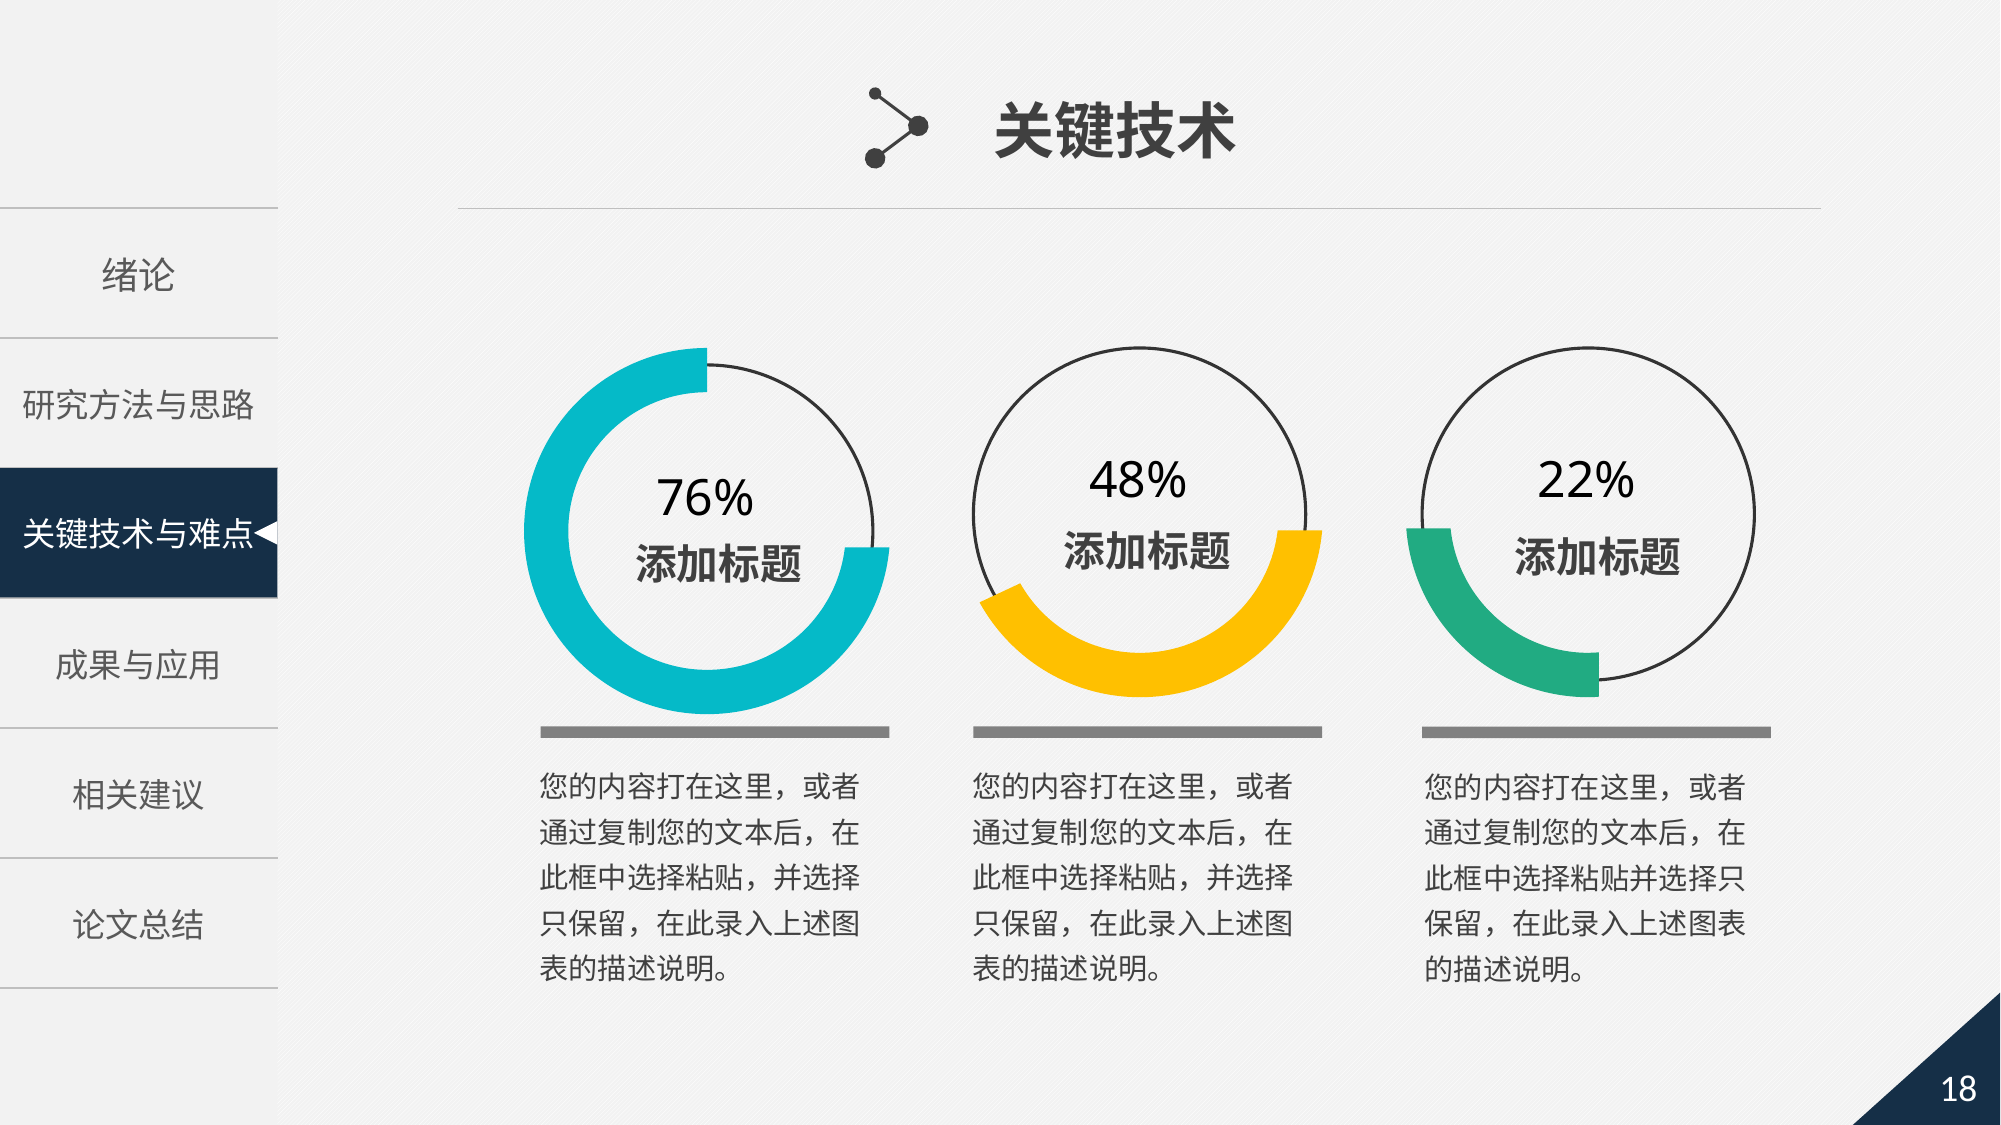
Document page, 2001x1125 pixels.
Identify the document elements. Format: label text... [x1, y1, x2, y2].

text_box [524, 347, 890, 715]
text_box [1410, 726, 1776, 997]
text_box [957, 726, 1335, 992]
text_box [524, 726, 890, 1039]
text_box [973, 347, 1323, 698]
text_box 关键技术 [979, 84, 1254, 173]
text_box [1406, 347, 1755, 698]
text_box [875, 93, 919, 159]
